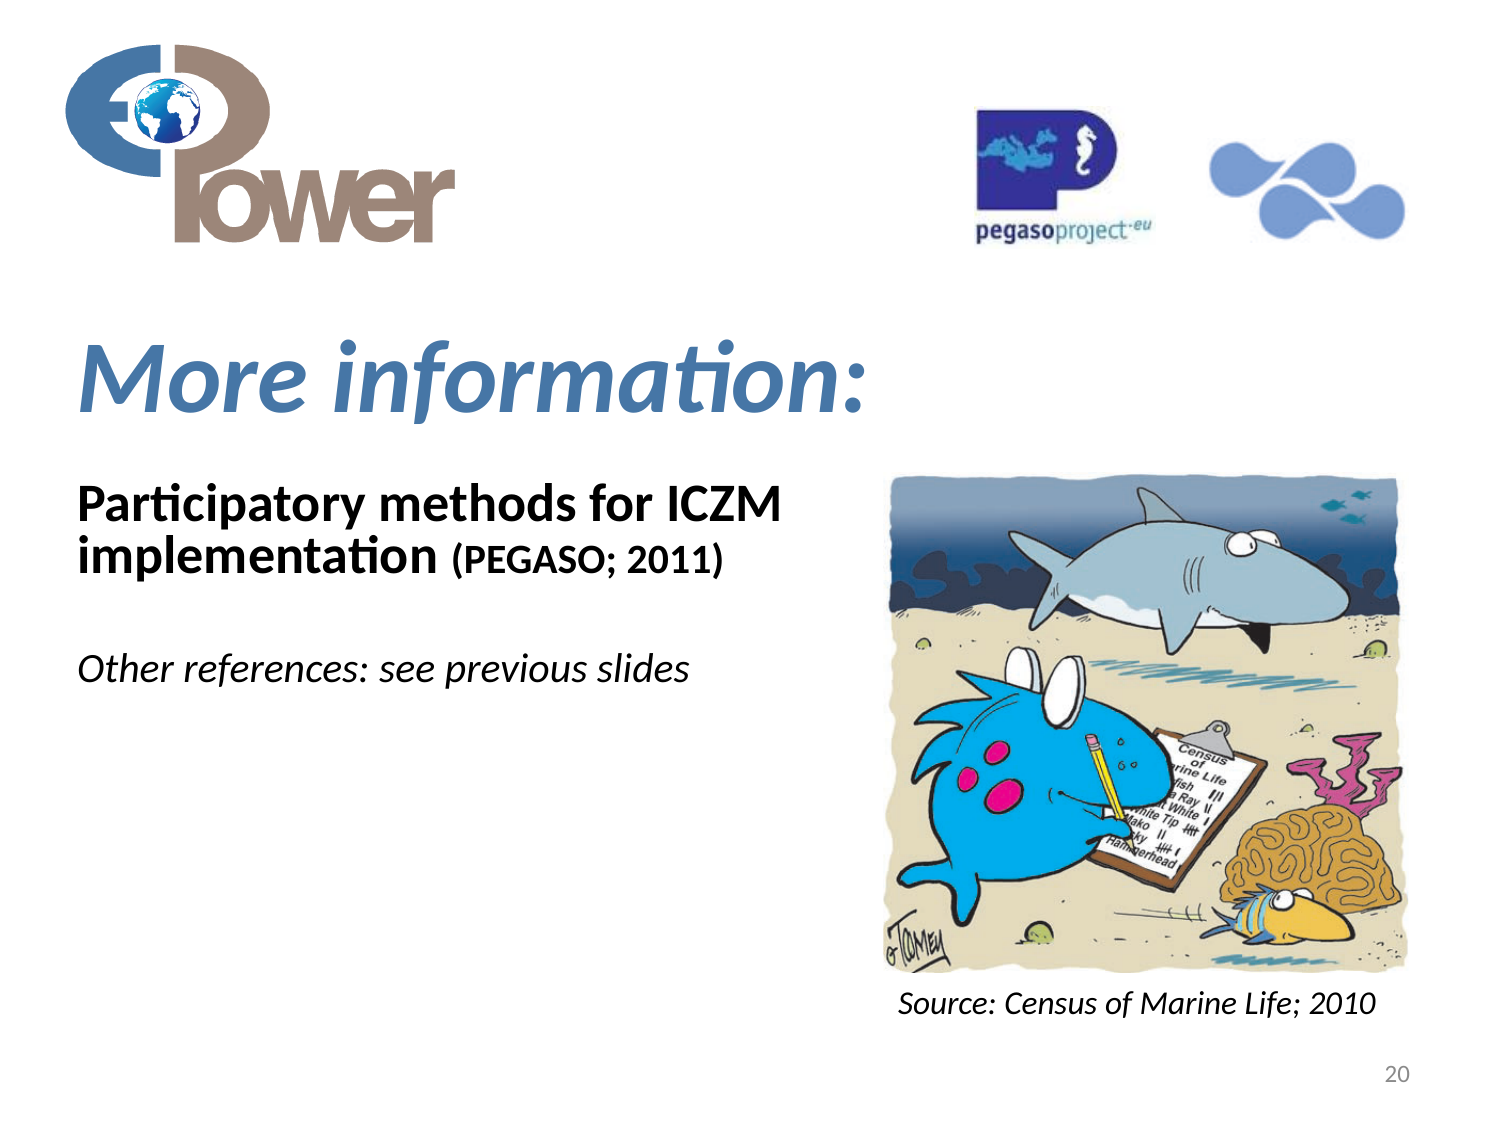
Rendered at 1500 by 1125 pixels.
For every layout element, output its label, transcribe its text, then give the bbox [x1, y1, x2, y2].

picture [61, 41, 455, 244]
text_box Source: Census of Marine Life; 2010 [883, 981, 1404, 1029]
list Participatory methods for ICZM implementation (PEGASO; 2011) Other references: see previous slides [62, 472, 818, 1125]
picture [1205, 138, 1409, 244]
picture [883, 472, 1409, 973]
picture [974, 105, 1156, 249]
text_box More information: [61, 265, 1409, 443]
slide_number 20 [1074, 1042, 1425, 1103]
